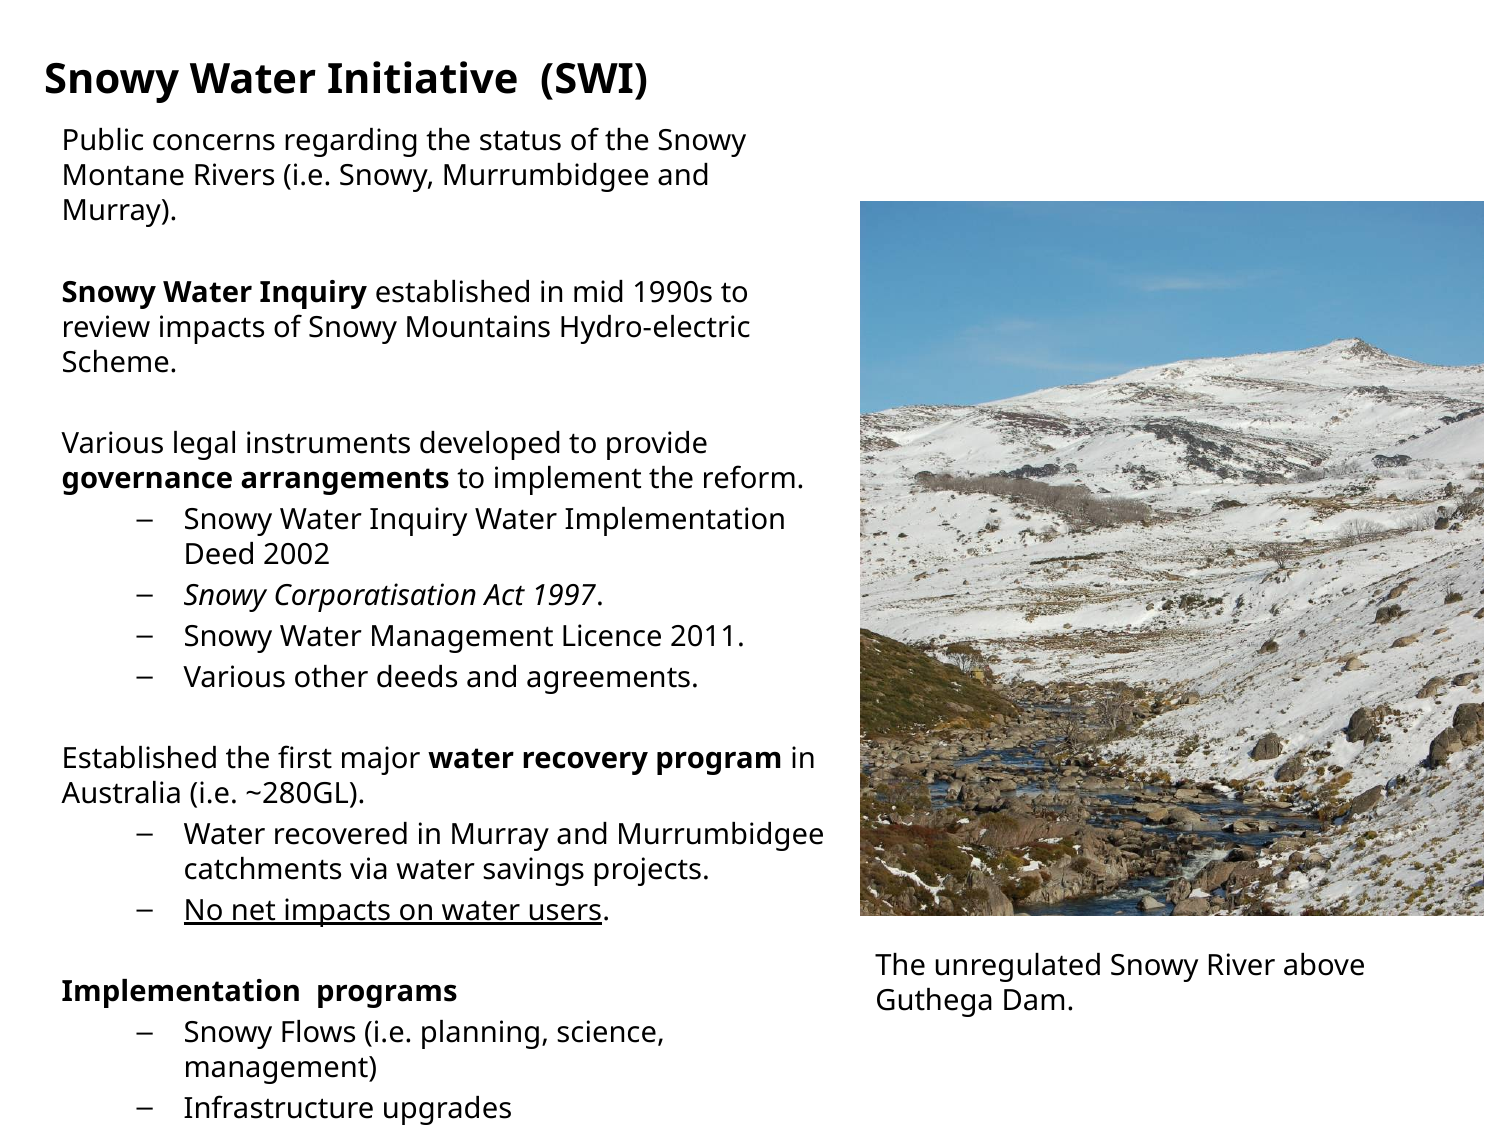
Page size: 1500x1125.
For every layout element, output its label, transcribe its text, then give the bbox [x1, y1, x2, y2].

title Snowy Water Initiative (SWI) [29, 0, 1021, 161]
text_box The unregulated Snowy River above Guthega Dam. [860, 939, 1500, 1024]
text_box Public concerns regarding the status of the Snowy Montane Rivers (i.e. Snowy, Murrumbidgee and Murray). Snowy Water Inquiry established in mid 1990s to review impacts of Snowy Mountains Hydro-electric Scheme. Various legal instruments developed to provide governance arrangements to implement the reform. Snowy Water Inquiry Water Implementation Deed 2002 Snowy Corporatisation Act 1997. Snowy Water Management Licence 2011. Various other deeds and agreements. Established the first major water recovery program in Australia (i.e. ~280GL). Water recovered in Murray and Murrumbidgee catchments via water savings projects. No net impacts on water users. Implementation programs Snowy Flows (i.e. planning, science, management) Infrastructure upgrades Instream habitat and riparian management Cultural water management [46, 114, 841, 746]
picture [860, 201, 1484, 940]
